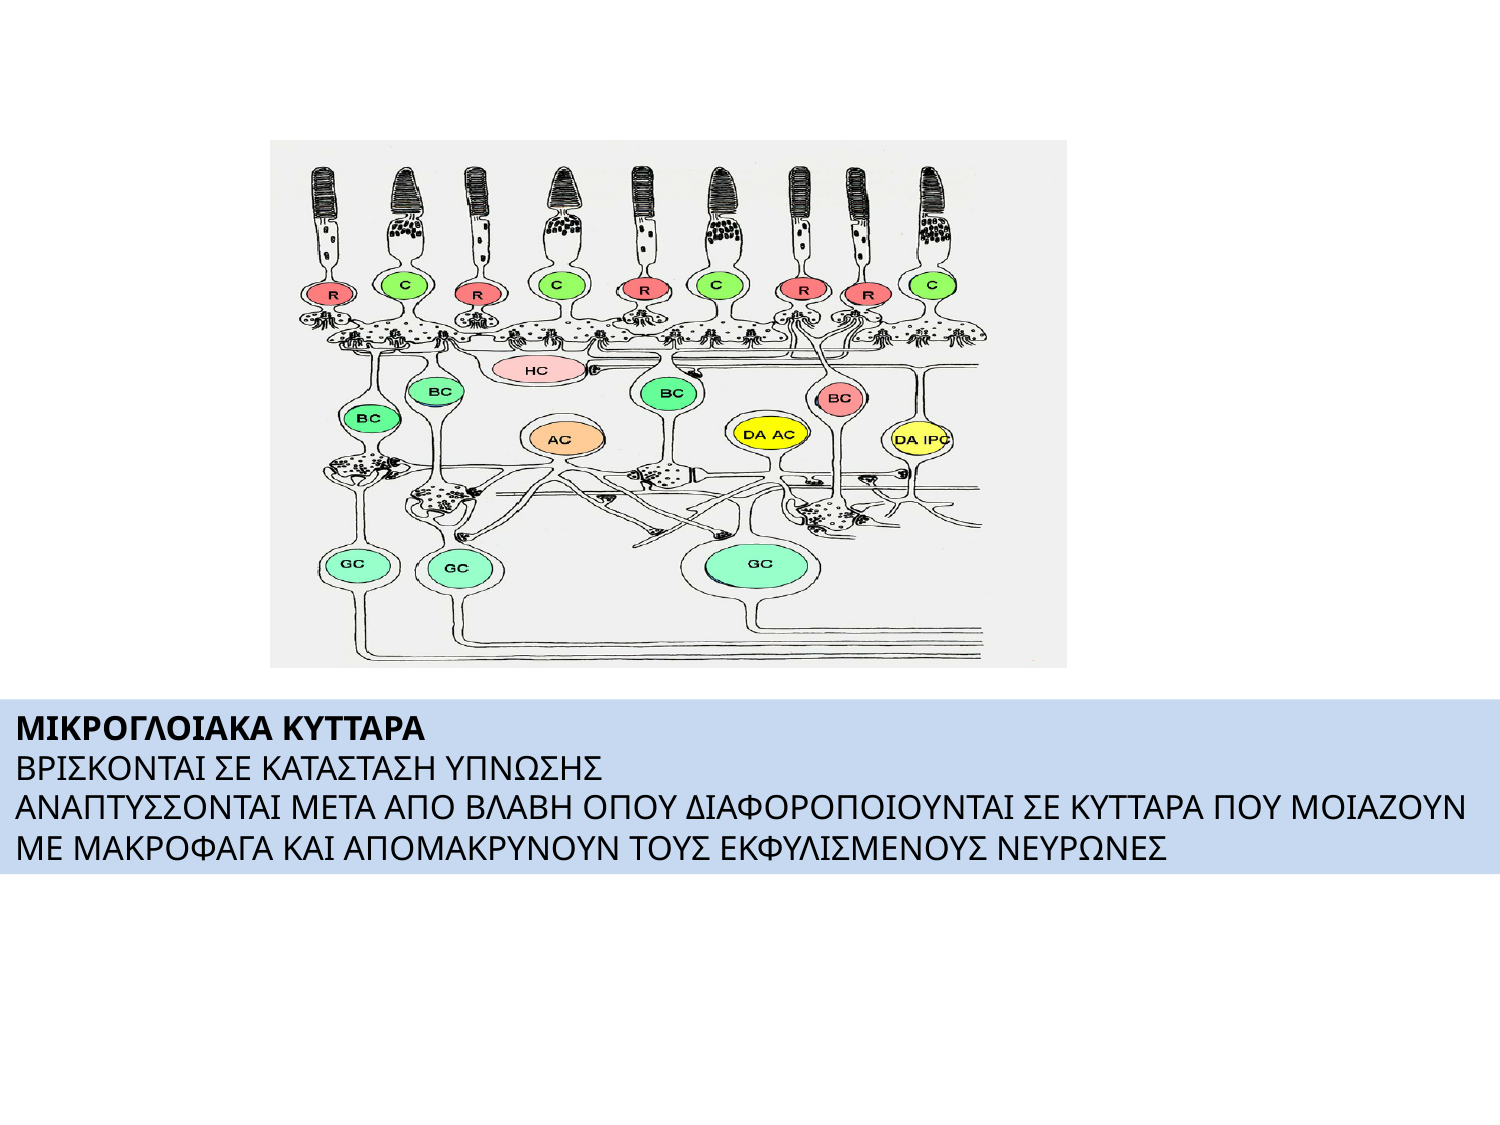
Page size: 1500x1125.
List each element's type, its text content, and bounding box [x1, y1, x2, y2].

text_box ΜΙΚΡΟΓΛΟΙΑΚΑ ΚΥΤΤΑΡΑ ΒΡΙΣΚΟΝΤΑΙ ΣΕ ΚΑΤΑΣΤΑΣΗ ΥΠΝΩΣΗΣ ΑΝΑΠΤΥΣΣΟΝΤΑΙ ΜΕΤΑ ΑΠΟ ΒΛΑΒΗ ΟΠΟΥ ΔΙΑΦΟΡΟΠΟΙΟΥΝΤΑΙ ΣΕ ΚΥΤΤΑΡΑ ΠΟΥ ΜΟΙΑΖΟΥΝ ΜΕ ΜΑΚΡΟΦΑΓΑ ΚΑΙ ΑΠΟΜΑΚΡΥΝΟΥΝ ΤΟΥΣ ΕΚΦΥΛΙΣΜΕΝΟΥΣ ΝΕΥΡΩΝΕΣ [0, 699, 1500, 875]
picture [269, 140, 1067, 669]
